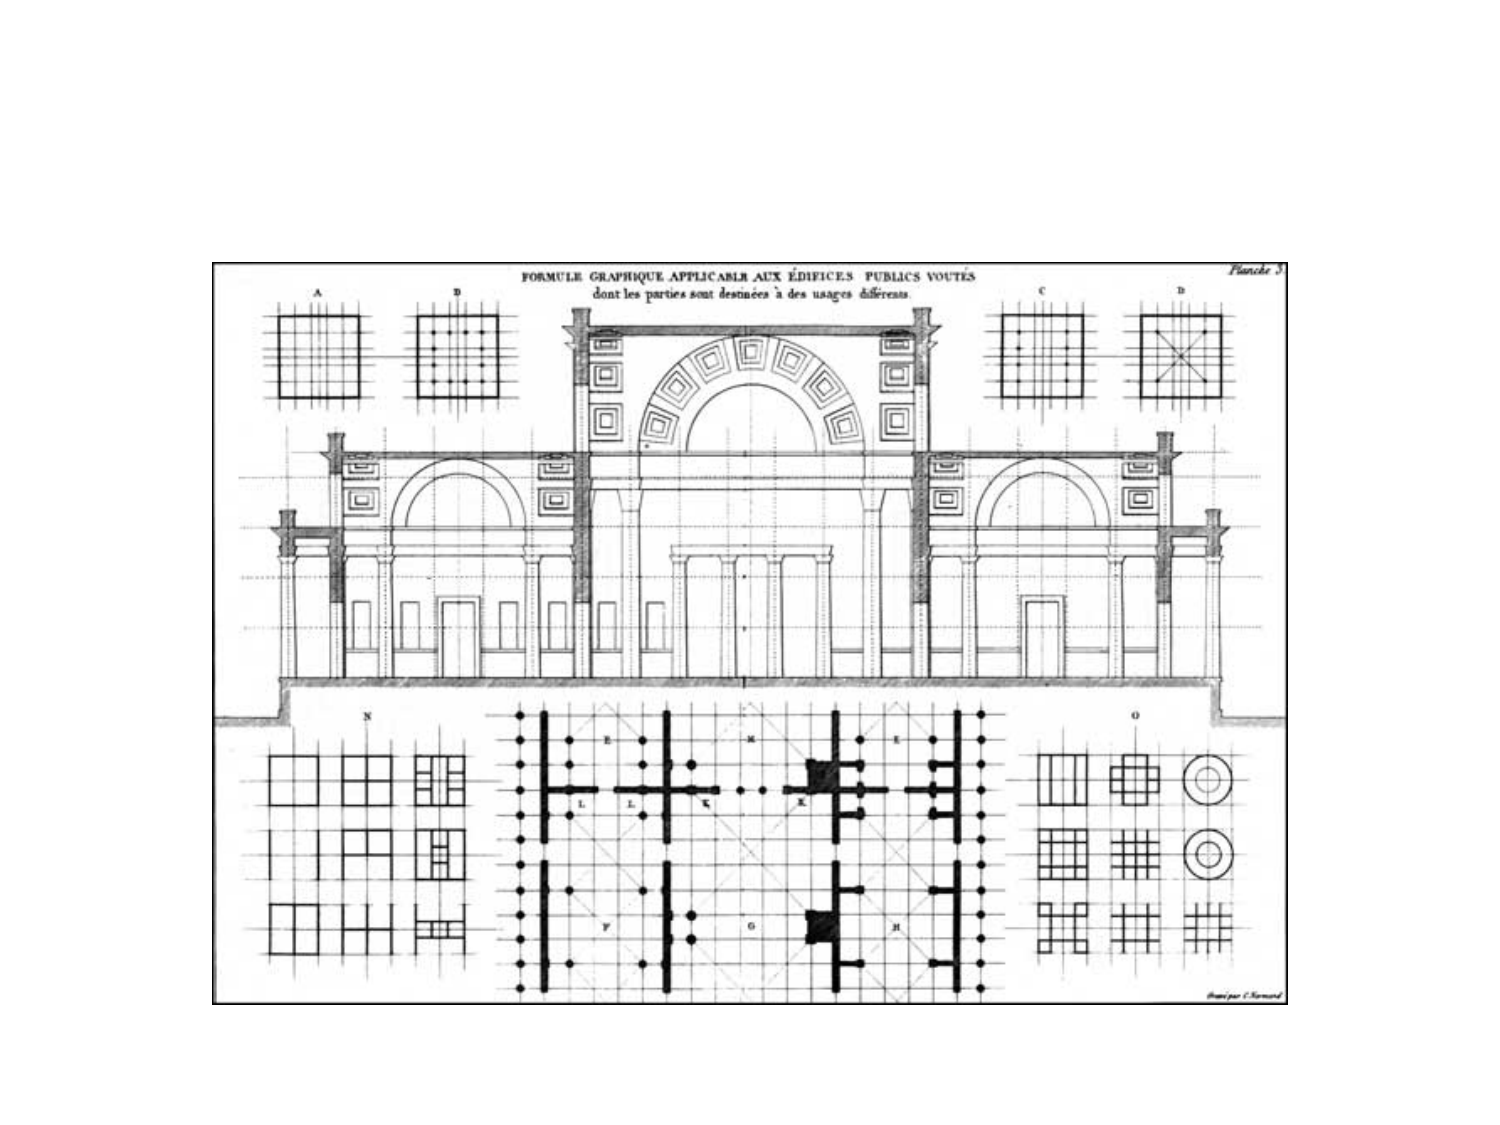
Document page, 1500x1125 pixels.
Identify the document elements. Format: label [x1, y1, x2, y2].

list [74, 262, 1426, 1006]
